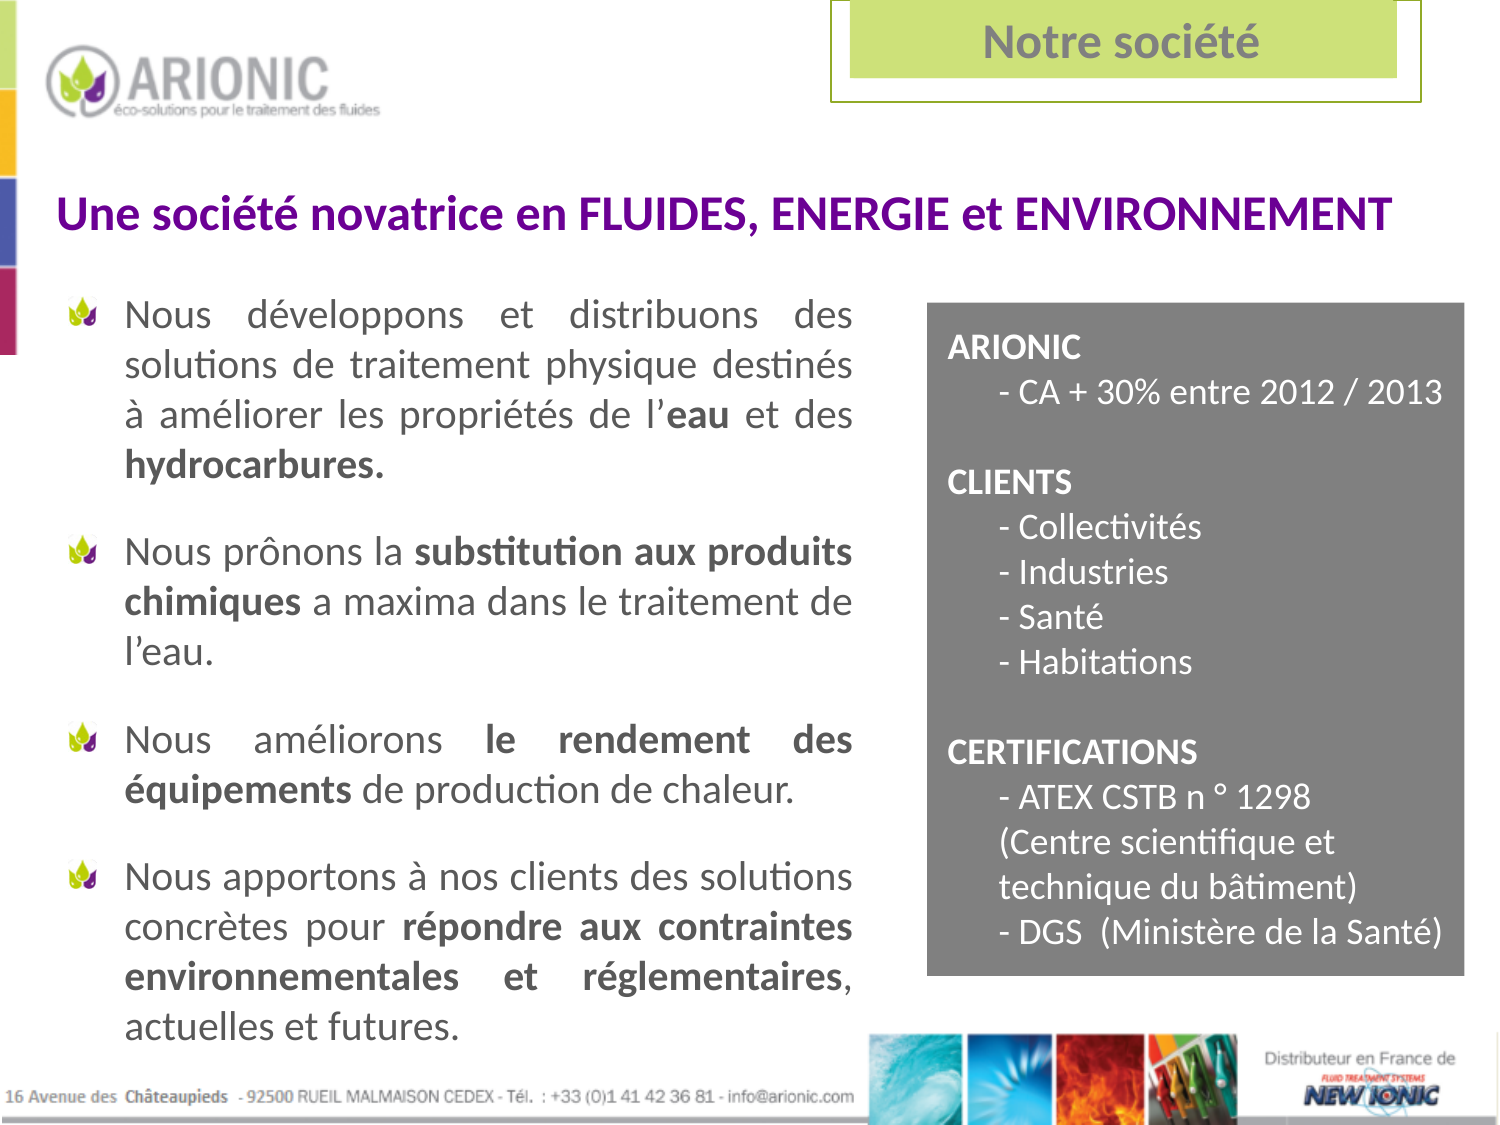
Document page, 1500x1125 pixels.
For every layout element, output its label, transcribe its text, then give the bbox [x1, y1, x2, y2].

text_box ARIONIC - CA + 30% entre 2012 / 2013 CLIENTS - Collectivités - Industries - Santé - Habitations CERTIFICATIONS - ATEX CSTB n ° 1298 (Centre scientifique et technique du bâtiment) - DGS (Ministère de la Santé) [933, 314, 1500, 1022]
text_box Notre société [848, 0, 1395, 80]
picture [68, 859, 97, 889]
picture [0, 0, 402, 355]
picture [68, 721, 97, 752]
text_box [829, 0, 1423, 104]
picture [2, 1023, 1500, 1125]
text_box [925, 301, 1467, 978]
text_box Une société novatrice en FLUIDES, ENERGIE et ENVIRONNEMENT [405, 172, 1500, 248]
picture [68, 534, 97, 564]
text_box Nous développons et distribuons des solutions de traitement physique destinés à améliorer les propriétés de l’eau et des hydrocarbures. Nous prônons la substitution aux produits chimiques a maxima dans le traitement de l’eau. Nous améliorons le rendement des équipements de production de chaleur. Nous apportons à nos clients des solutions concrètes pour répondre aux contraintes environnementales et réglementaires, actuelles et futures. [53, 278, 869, 1000]
